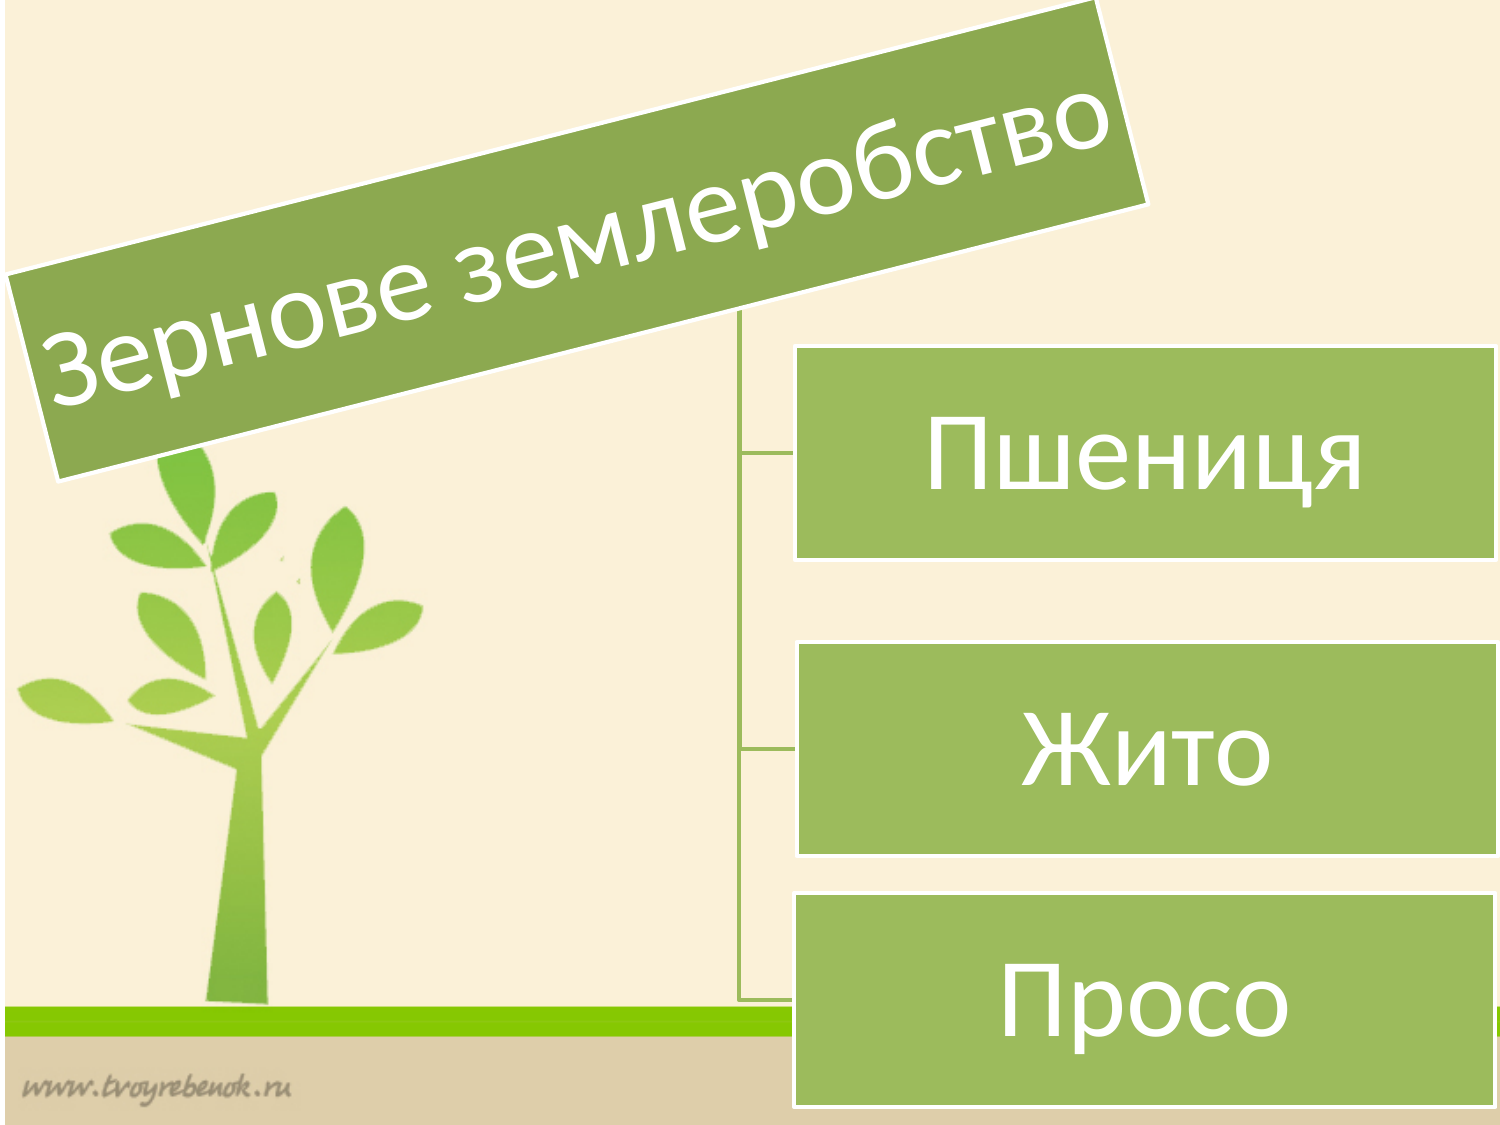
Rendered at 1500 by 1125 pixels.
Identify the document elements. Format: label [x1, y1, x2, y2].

list [0, 0, 1500, 1123]
